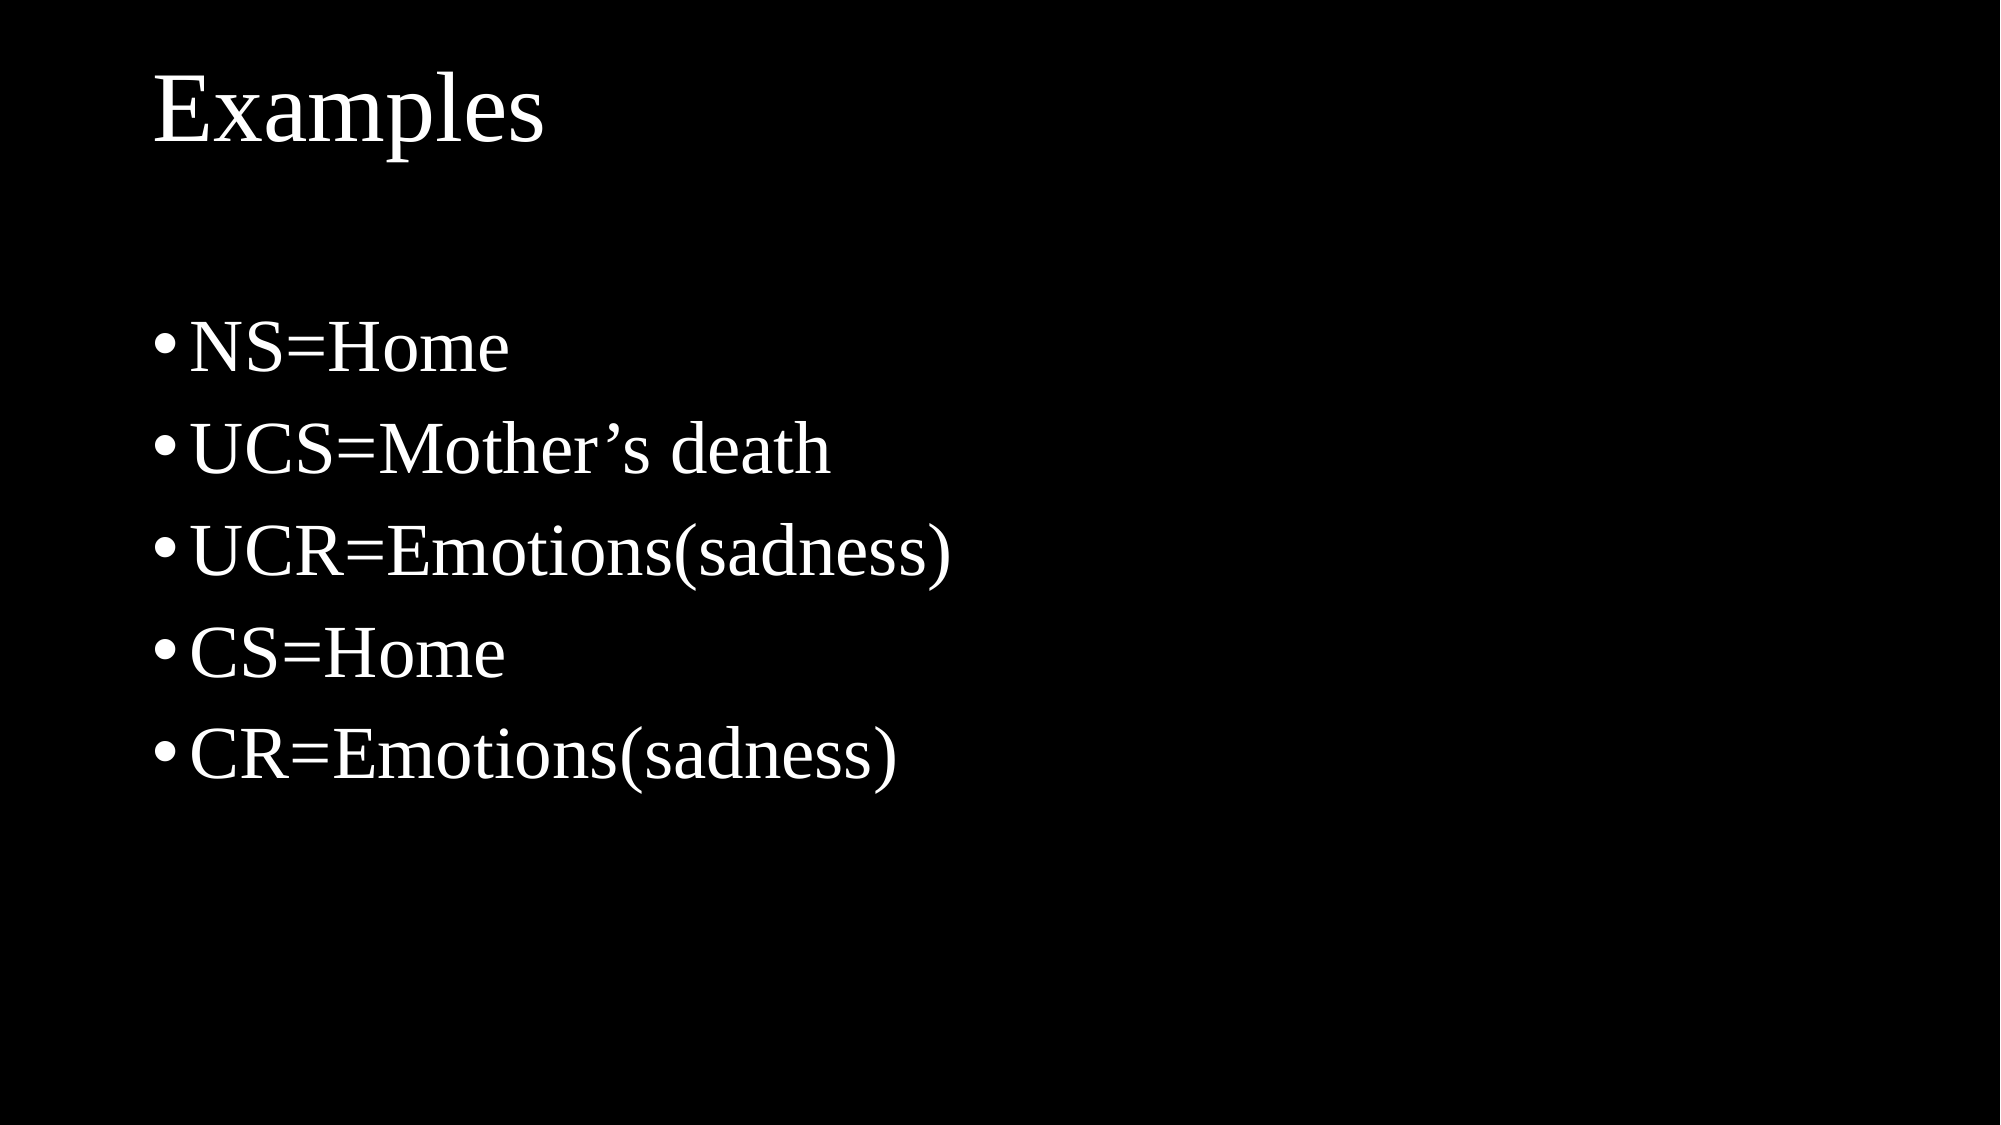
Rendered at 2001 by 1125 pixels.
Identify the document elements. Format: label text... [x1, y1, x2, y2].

list NS=Home UCS=Mother’s death UCR=Emotions(sadness) CS=Home CR=Emotions(sadness) [137, 299, 1863, 1014]
title Examples [137, 59, 1863, 278]
